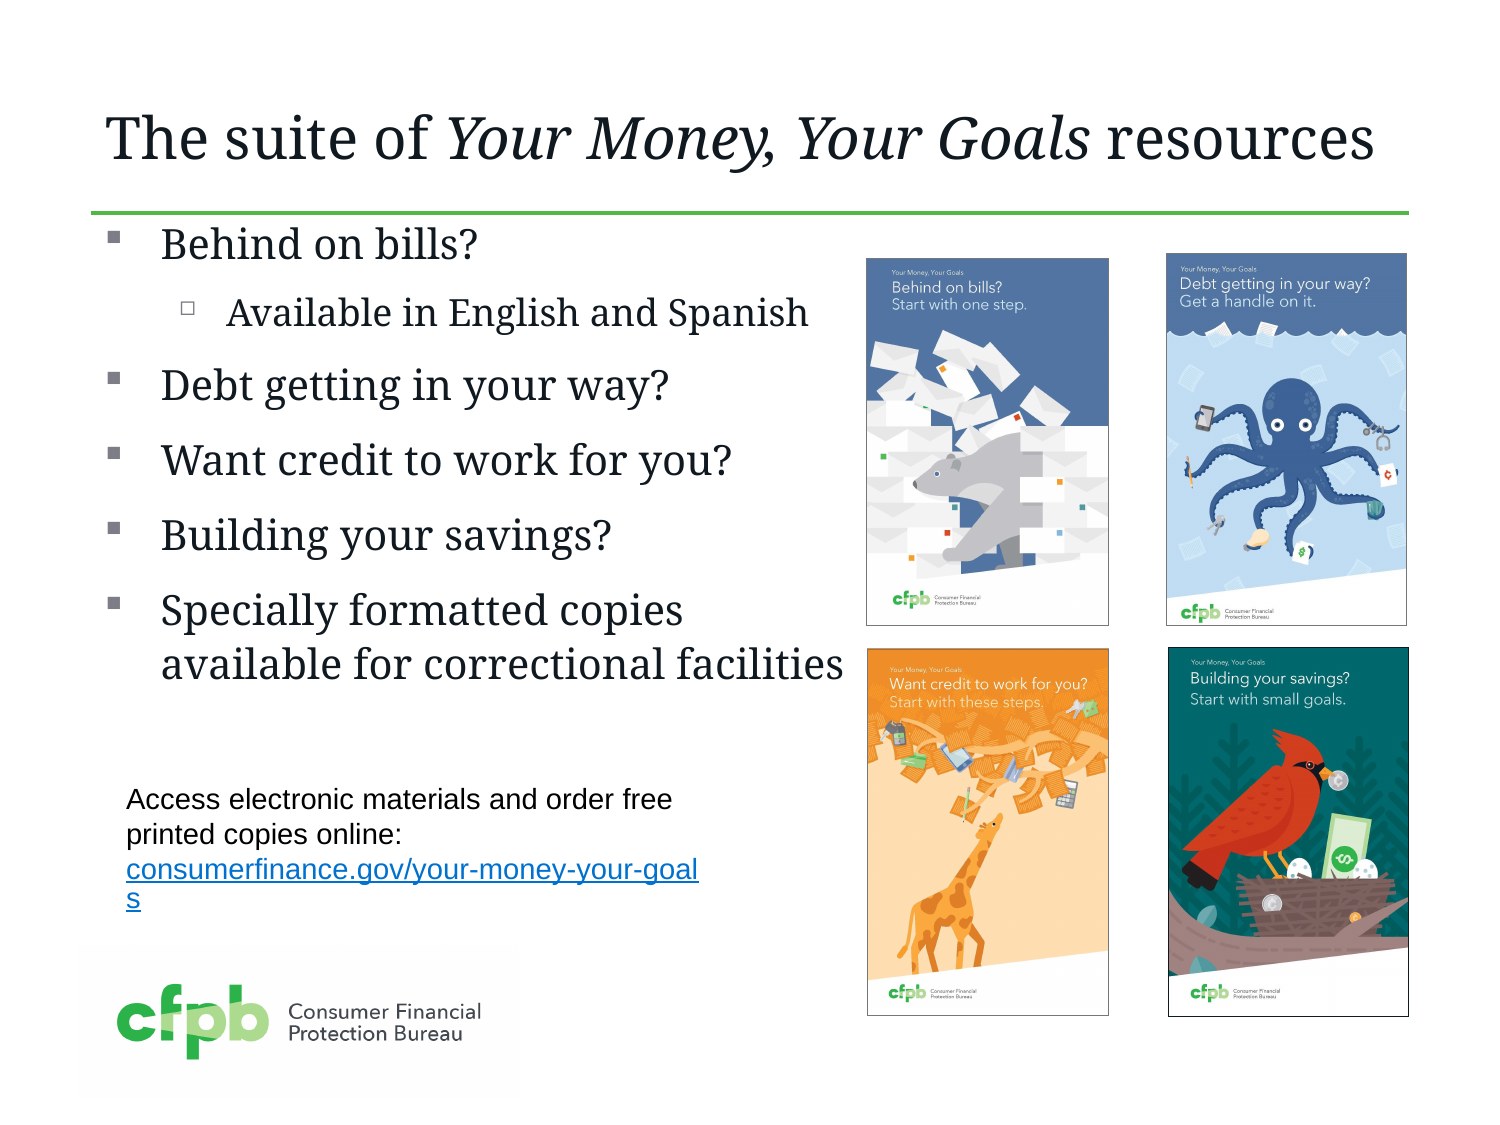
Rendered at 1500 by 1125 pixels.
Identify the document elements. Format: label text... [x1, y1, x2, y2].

picture [1165, 253, 1407, 626]
picture [78, 945, 519, 1098]
picture [865, 258, 1109, 626]
text_box Access electronic materials and order free printed copies online: consumerfinance.gov/your-money-your-goals [111, 772, 716, 893]
picture [1167, 647, 1409, 1018]
list Behind on bills? Available in English and Spanish Debt getting in your way? Want credit to work for you? Building your savings? Specially formatted copies available for correctional facilities [89, 206, 868, 833]
title The suite of Your Money, Your Goals resources [90, 75, 1410, 197]
picture [867, 648, 1109, 1016]
